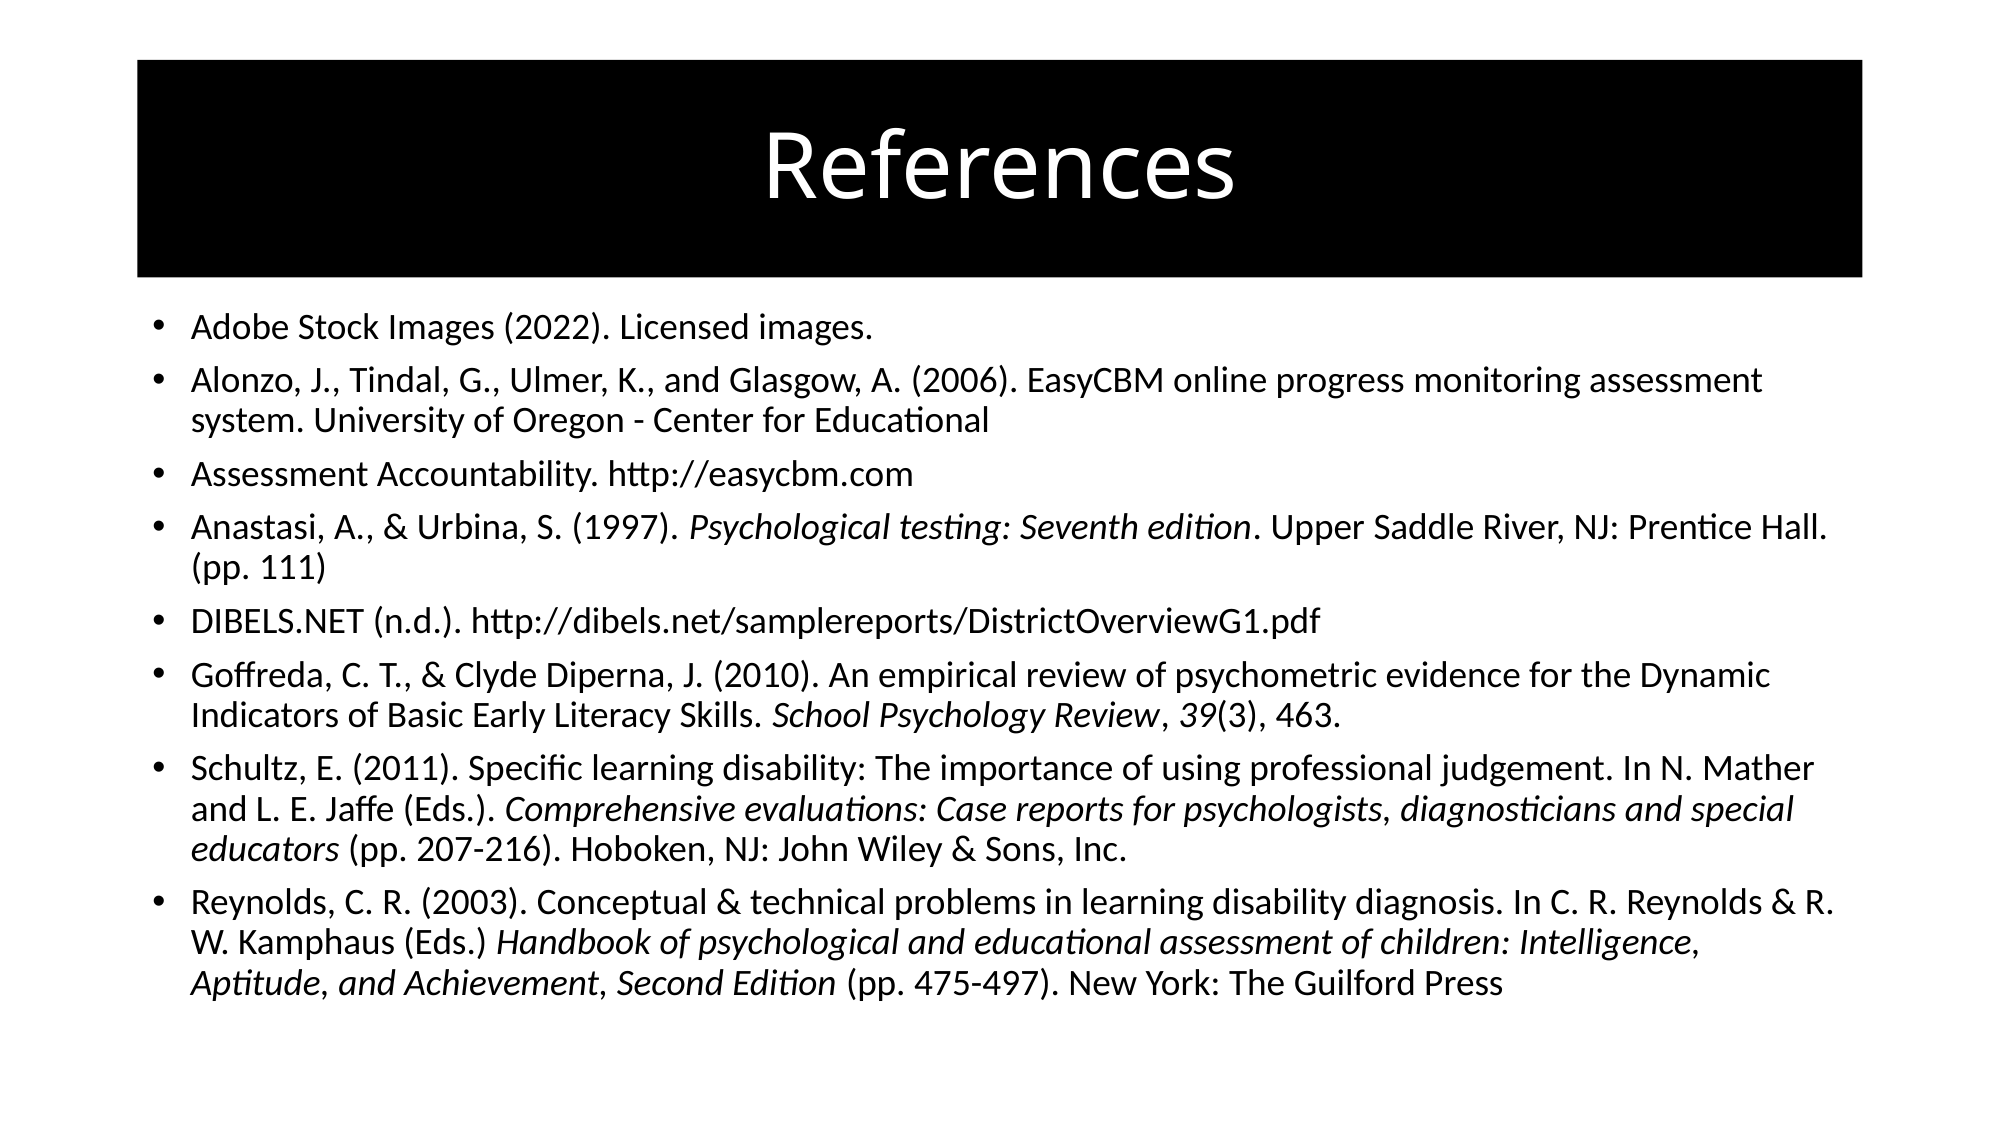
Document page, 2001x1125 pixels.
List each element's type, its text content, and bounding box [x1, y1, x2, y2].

list Adobe Stock Images (2022). Licensed images. Alonzo, J., Tindal, G., Ulmer, K., and Glasgow, A. (2006). EasyCBM online progress monitoring assessment system. University of Oregon - Center for Educational Assessment Accountability. http://easycbm.com Anastasi, A., & Urbina, S. (1997). Psychological testing: Seventh edition. Upper Saddle River, NJ: Prentice Hall. (pp. 111) DIBELS.NET (n.d.). http://dibels.net/samplereports/DistrictOverviewG1.pdf Goffreda, C. T., & Clyde Diperna, J. (2010). An empirical review of psychometric evidence for the Dynamic Indicators of Basic Early Literacy Skills. School Psychology Review, 39(3), 463. Schultz, E. (2011). Specific learning disability: The importance of using professional judgement. In N. Mather and L. E. Jaffe (Eds.). Comprehensive evaluations: Case reports for psychologists, diagnosticians and special educators (pp. 207-216). Hoboken, NJ: John Wiley & Sons, Inc. Reynolds, C. R. (2003). Conceptual & technical problems in learning disability diagnosis. In C. R. Reynolds & R. W. Kamphaus (Eds.) Handbook of psychological and educational assessment of children: Intelligence, Aptitude, and Achievement, Second Edition (pp. 475-497). New York: The Guilford Press [137, 299, 1863, 1014]
title References [137, 59, 1863, 278]
